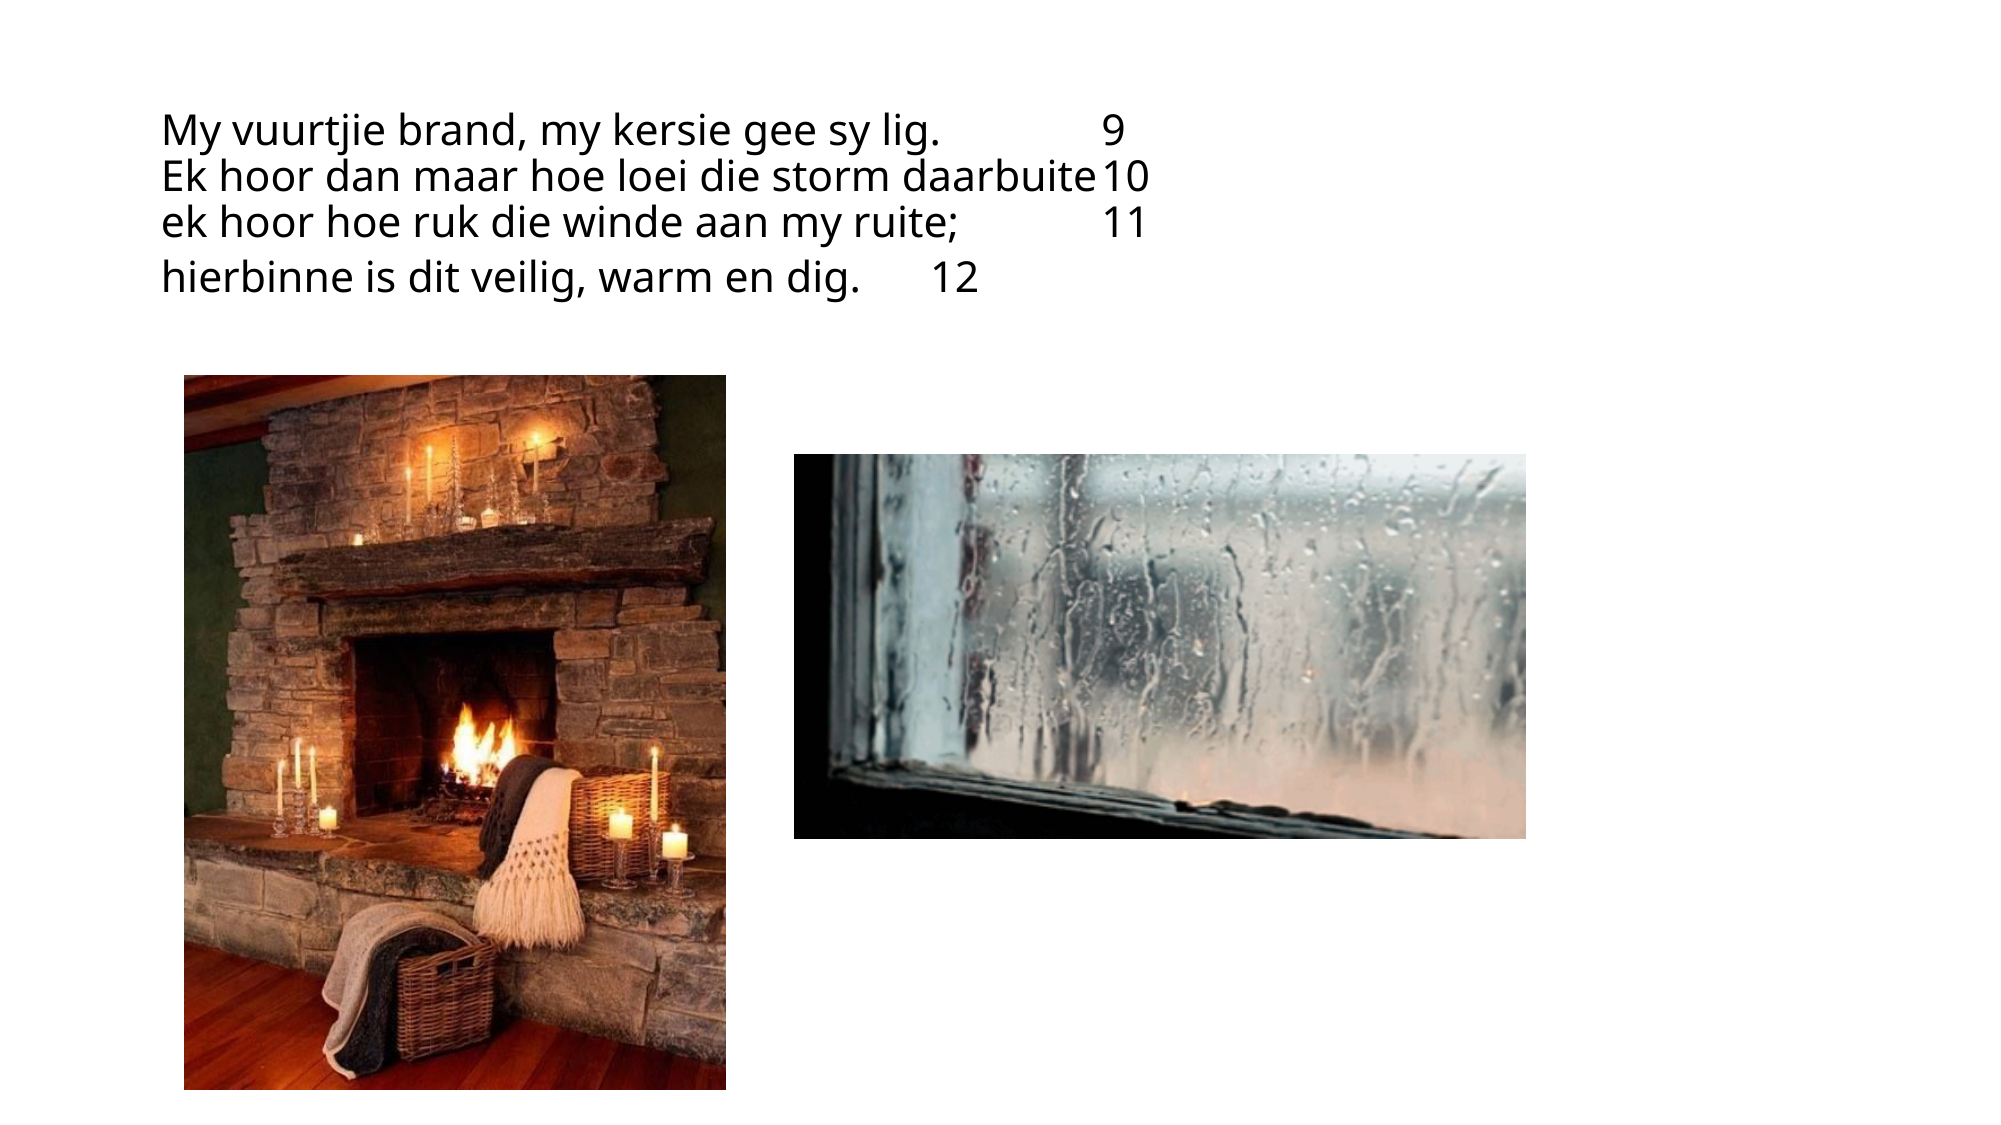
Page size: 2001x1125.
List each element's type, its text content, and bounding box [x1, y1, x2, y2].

title My vuurtjie brand, my kersie gee sy lig. 9 Ek hoor dan maar hoe loei die storm daarbuite 10 ek hoor hoe ruk die winde aan my ruite; 11 hierbinne is dit veilig, warm en dig. 12 [145, 99, 1863, 376]
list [184, 375, 726, 1090]
picture [794, 454, 1526, 839]
